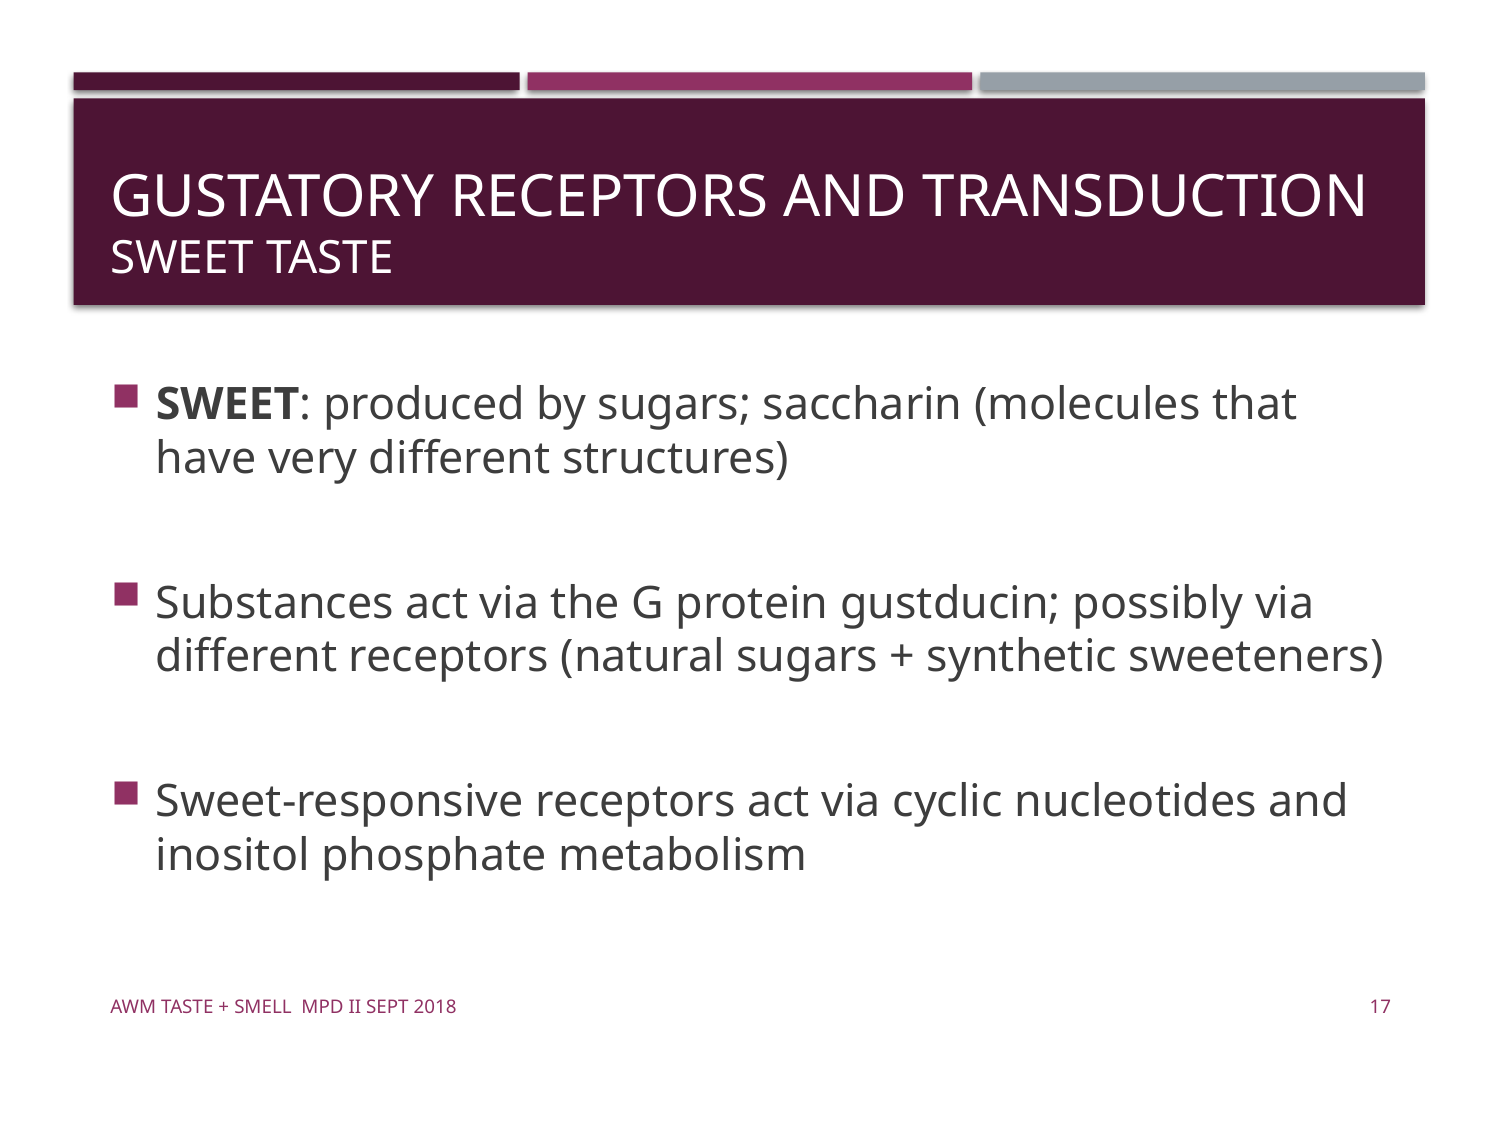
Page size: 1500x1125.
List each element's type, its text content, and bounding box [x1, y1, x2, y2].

slide_number 17 [1279, 977, 1406, 1037]
title Gustatory Receptors and Transduction sweet taste [95, 112, 1406, 291]
footer awm Taste + Smell MPD II Sept 2018 [95, 976, 895, 1037]
list SWEET: produced by sugars; saccharin (molecules that have very different structures) Substances act via the G protein gustducin; possibly via different receptors (natural sugars + synthetic sweeteners) Sweet-responsive receptors act via cyclic nucleotides and inositol phosphate metabolism [95, 365, 1406, 962]
